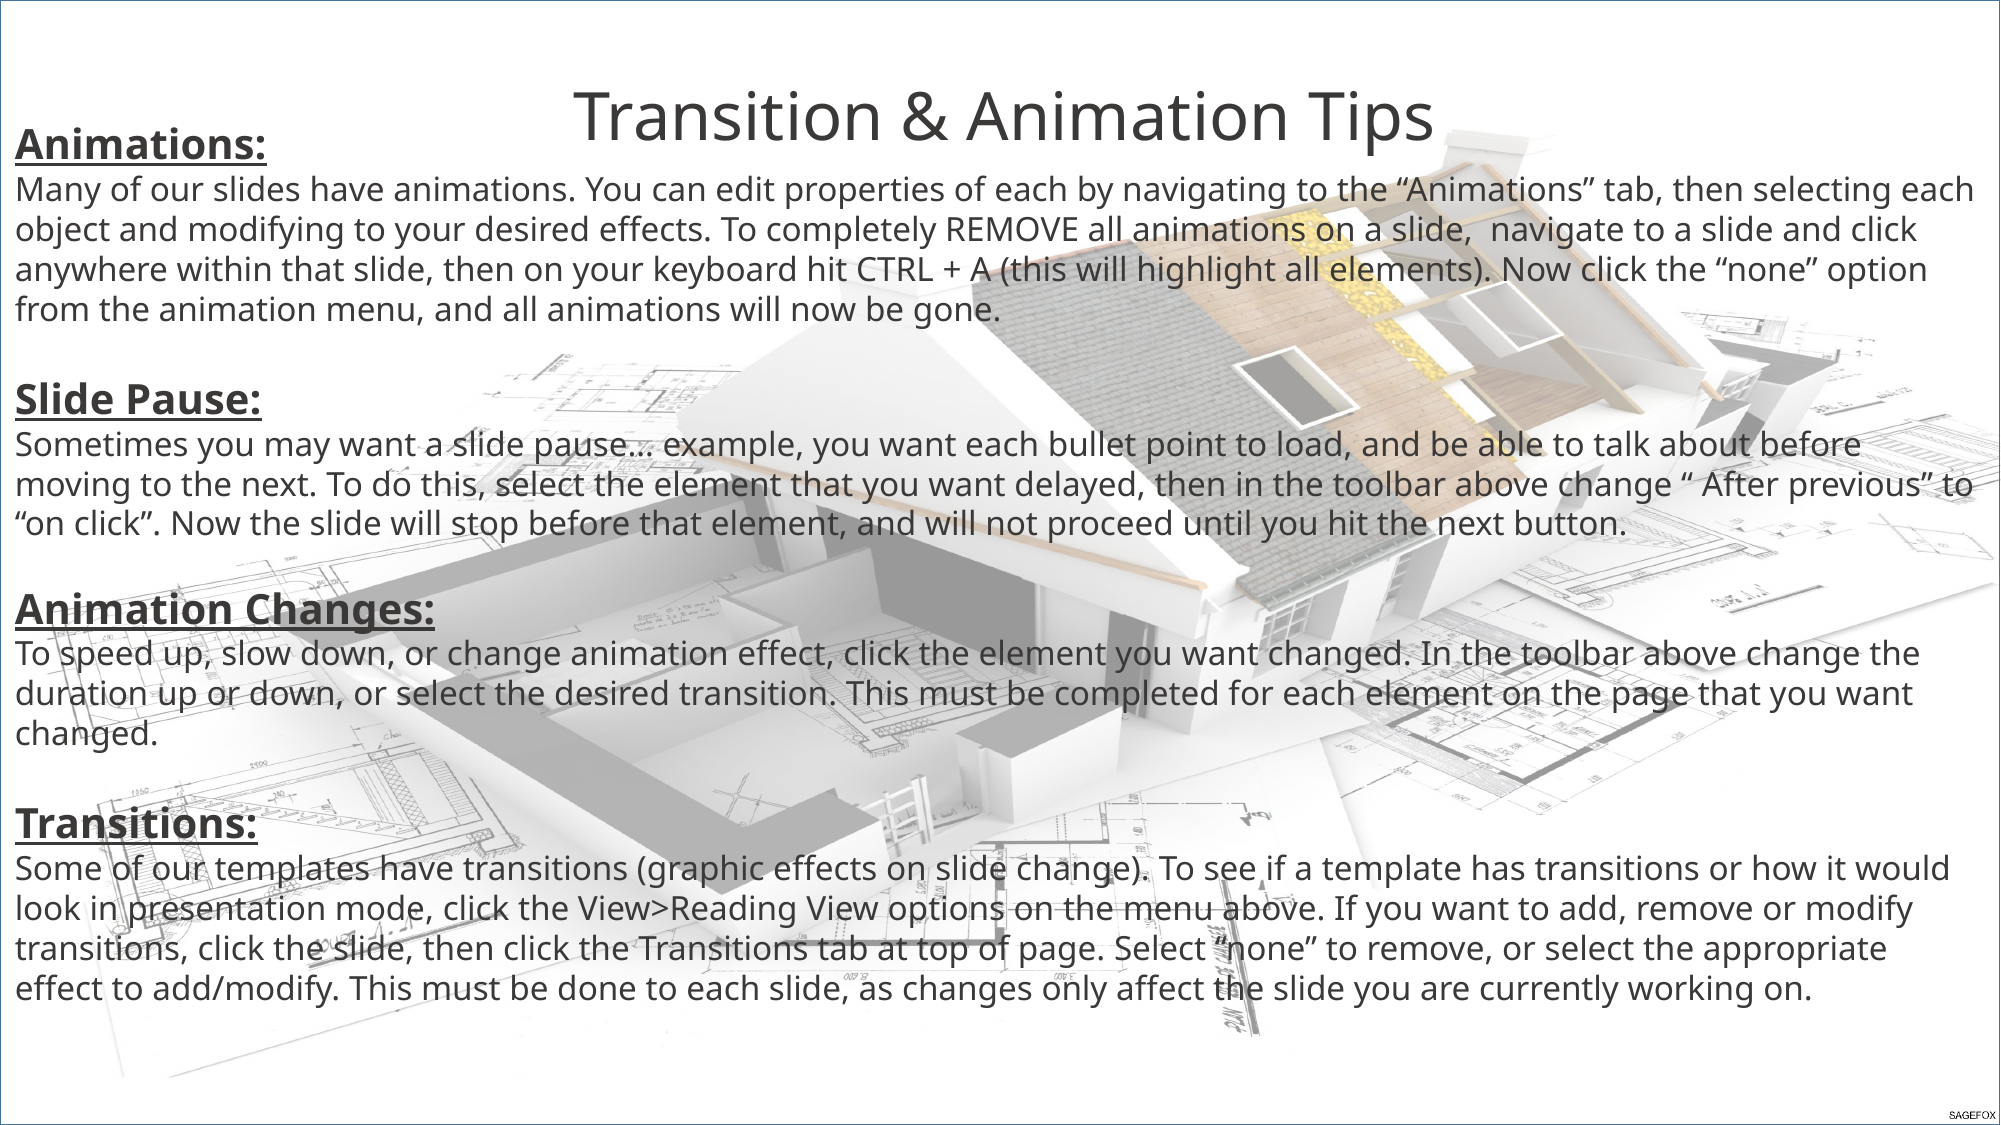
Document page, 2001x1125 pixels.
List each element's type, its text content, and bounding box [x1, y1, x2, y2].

text_box Animations: Many of our slides have animations. You can edit properties of each by navigating to the “Animations” tab, then selecting each object and modifying to your desired effects. To completely REMOVE all animations on a slide, navigate to a slide and click anywhere within that slide, then on your keyboard hit CTRL + A (this will highlight all elements). Now click the “none” option from the animation menu, and all animations will now be gone. Slide Pause: Sometimes you may want a slide pause… example, you want each bullet point to load, and be able to talk about before moving to the next. To do this, select the element that you want delayed, then in the toolbar above change “ After previous” to “on click”. Now the slide will stop before that element, and will not proceed until you hit the next button. Animation Changes: To speed up, slow down, or change animation effect, click the element you want changed. In the toolbar above change the duration up or down, or select the desired transition. This must be completed for each element on the page that you want changed. Transitions: Some of our templates have transitions (graphic effects on slide change). To see if a template has transitions or how it would look in presentation mode, click the View>Reading View options on the menu above. If you want to add, remove or modify transitions, click the slide, then click the Transitions tab at top of page. Select “none” to remove, or select the appropriate effect to add/modify. This must be done to each slide, as changes only affect the slide you are currently working on. [0, 0, 2000, 1125]
title Transition & Animation Tips [477, 59, 1532, 177]
